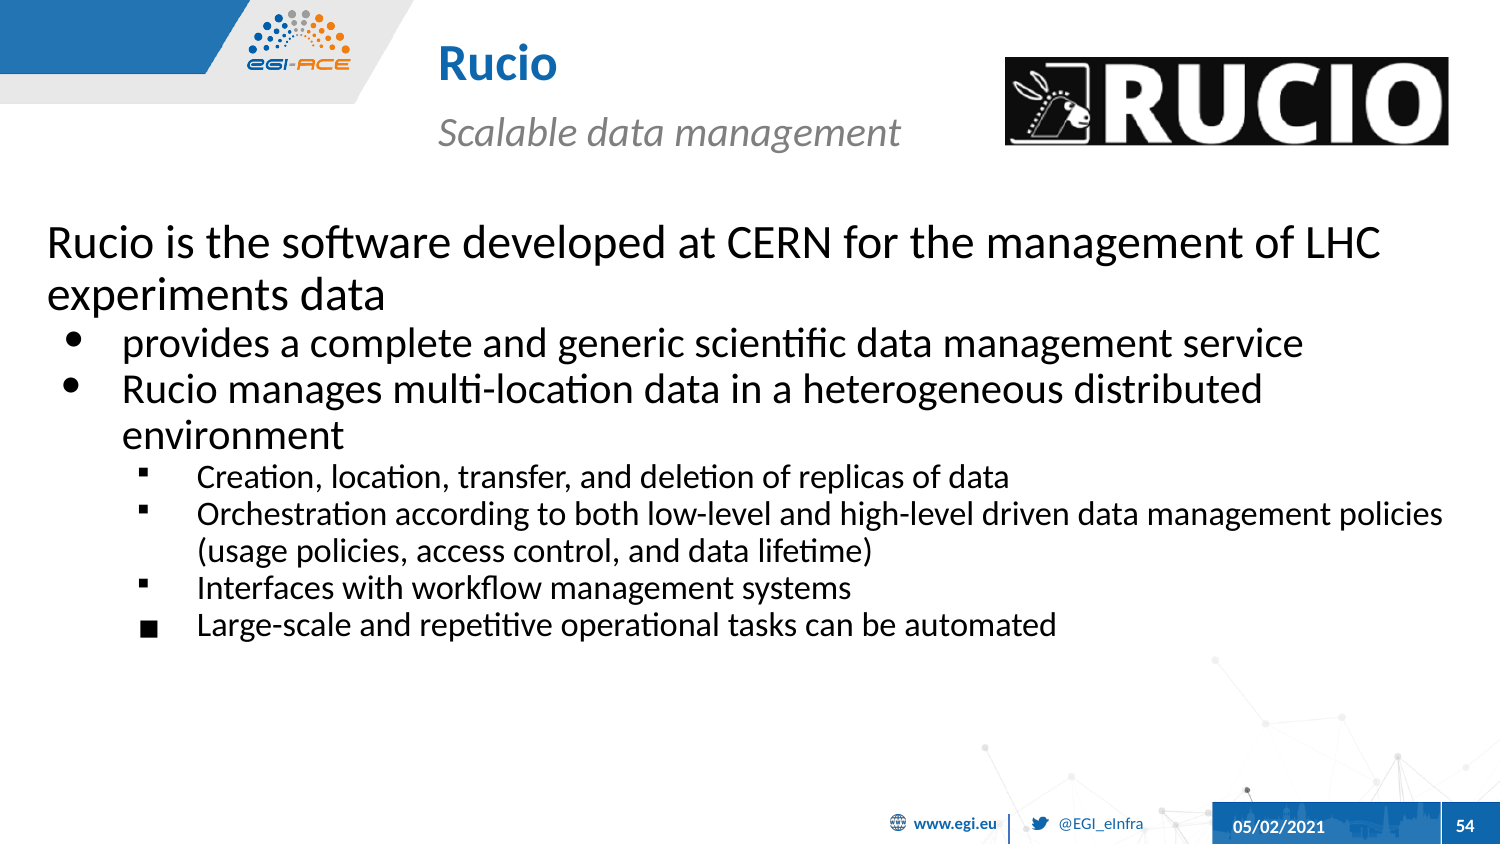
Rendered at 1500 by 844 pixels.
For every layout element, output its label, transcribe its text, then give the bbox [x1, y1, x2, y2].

title Rucio [423, 27, 1199, 84]
subtitle Scalable data management [423, 103, 1199, 164]
picture [0, 0, 1500, 844]
list Rucio is the software developed at CERN for the management of LHC experiments data provides a complete and generic scientific data management service Rucio manages multi-location data in a heterogeneous distributed environment Creation, location, transfer, and deletion of replicas of data Orchestration according to both low-level and high-level driven data management policies (usage policies, access control, and data lifetime) Interfaces with workflow management systems Large-scale and repetitive operational tasks can be automated [31, 209, 1468, 791]
